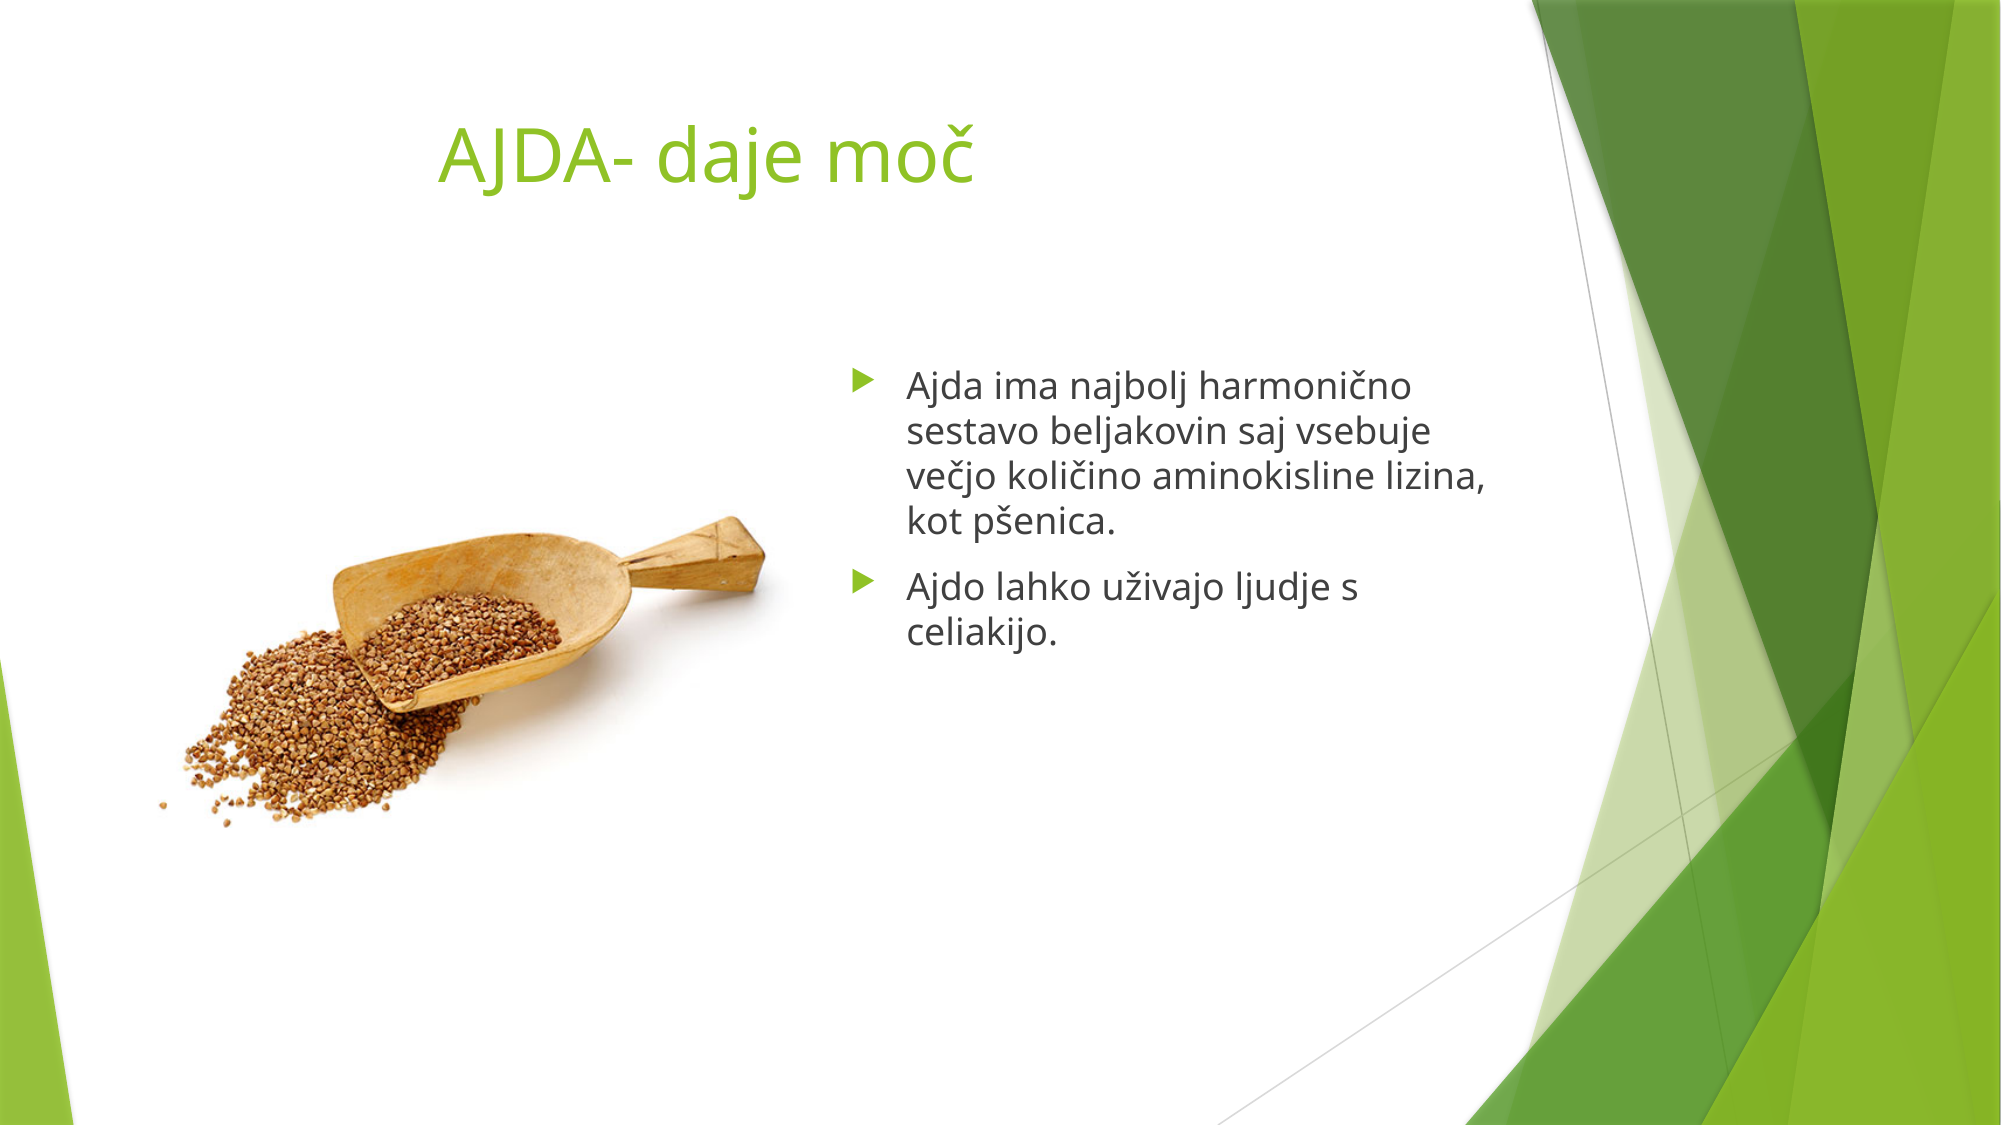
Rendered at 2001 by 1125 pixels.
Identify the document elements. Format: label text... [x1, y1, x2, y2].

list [110, 509, 798, 837]
title AJDA- daje moč [111, 99, 1522, 317]
list Ajda ima najbolj harmonično sestavo beljakovin saj vsebuje večjo količino aminokisline lizina, kot pšenica. Ajdo lahko uživajo ljudje s celiakijo. [834, 354, 1522, 992]
